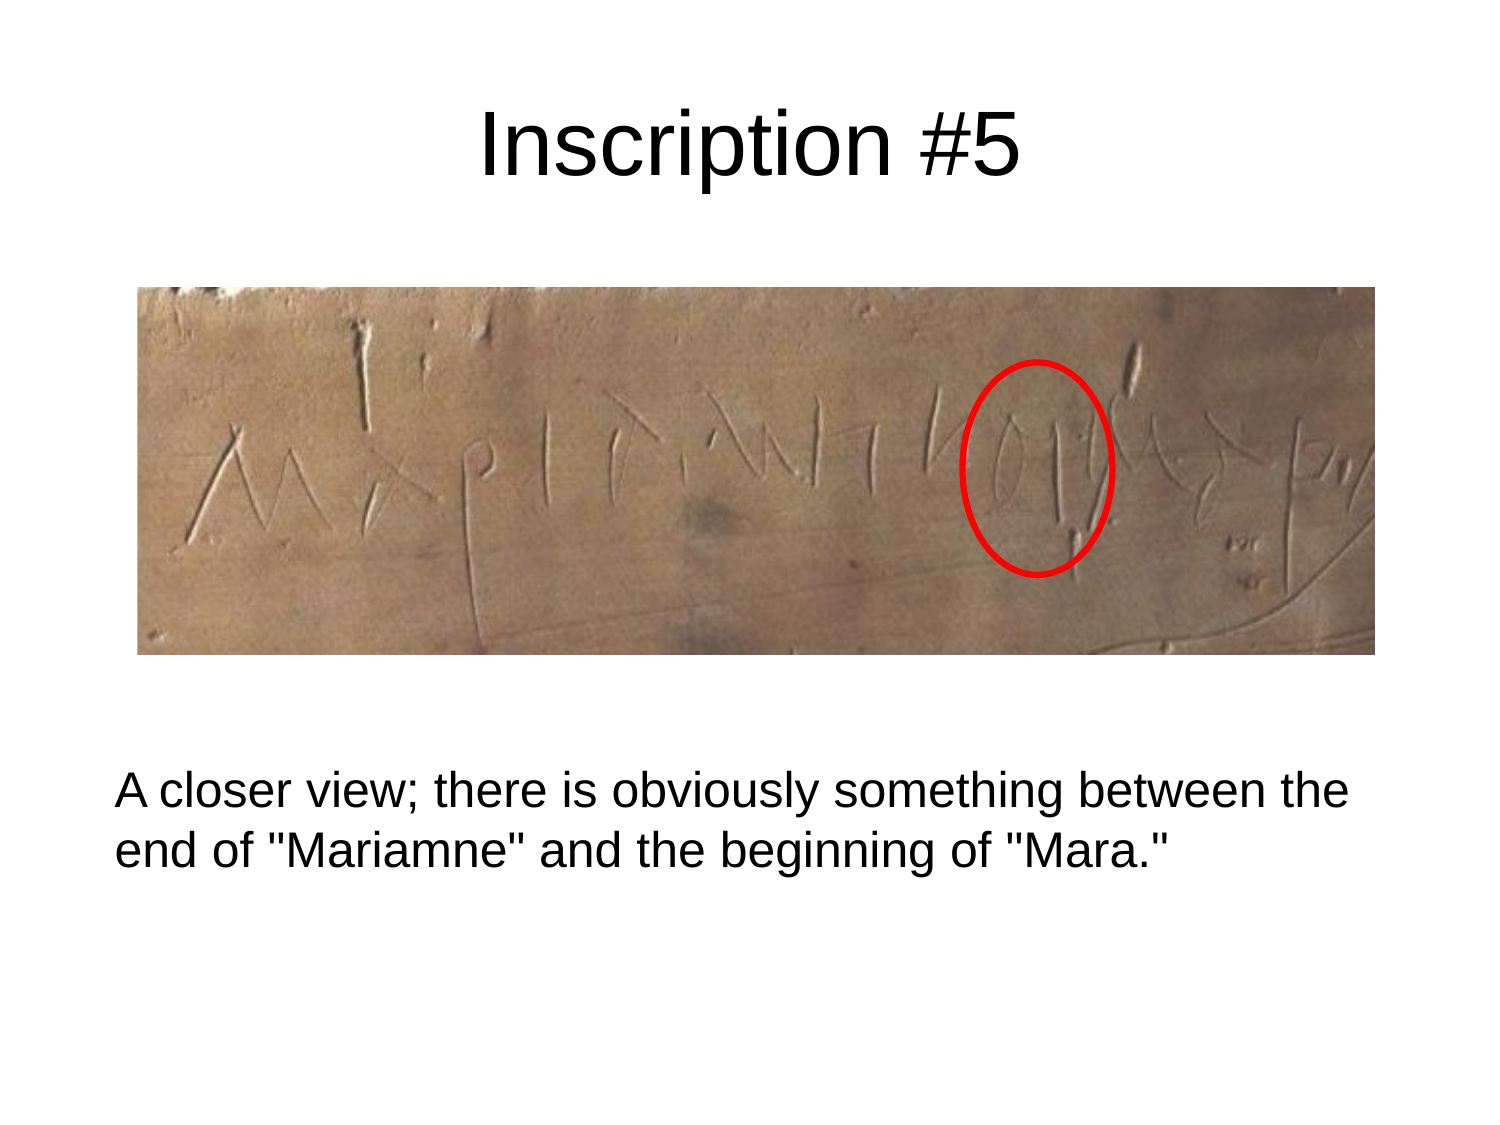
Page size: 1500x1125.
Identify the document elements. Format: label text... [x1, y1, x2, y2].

title Inscription #5 [75, 45, 1425, 233]
picture [137, 287, 1376, 655]
text_box A closer view; there is obviously something between the end of "Mariamne" and the beginning of "Mara." [99, 749, 1388, 885]
